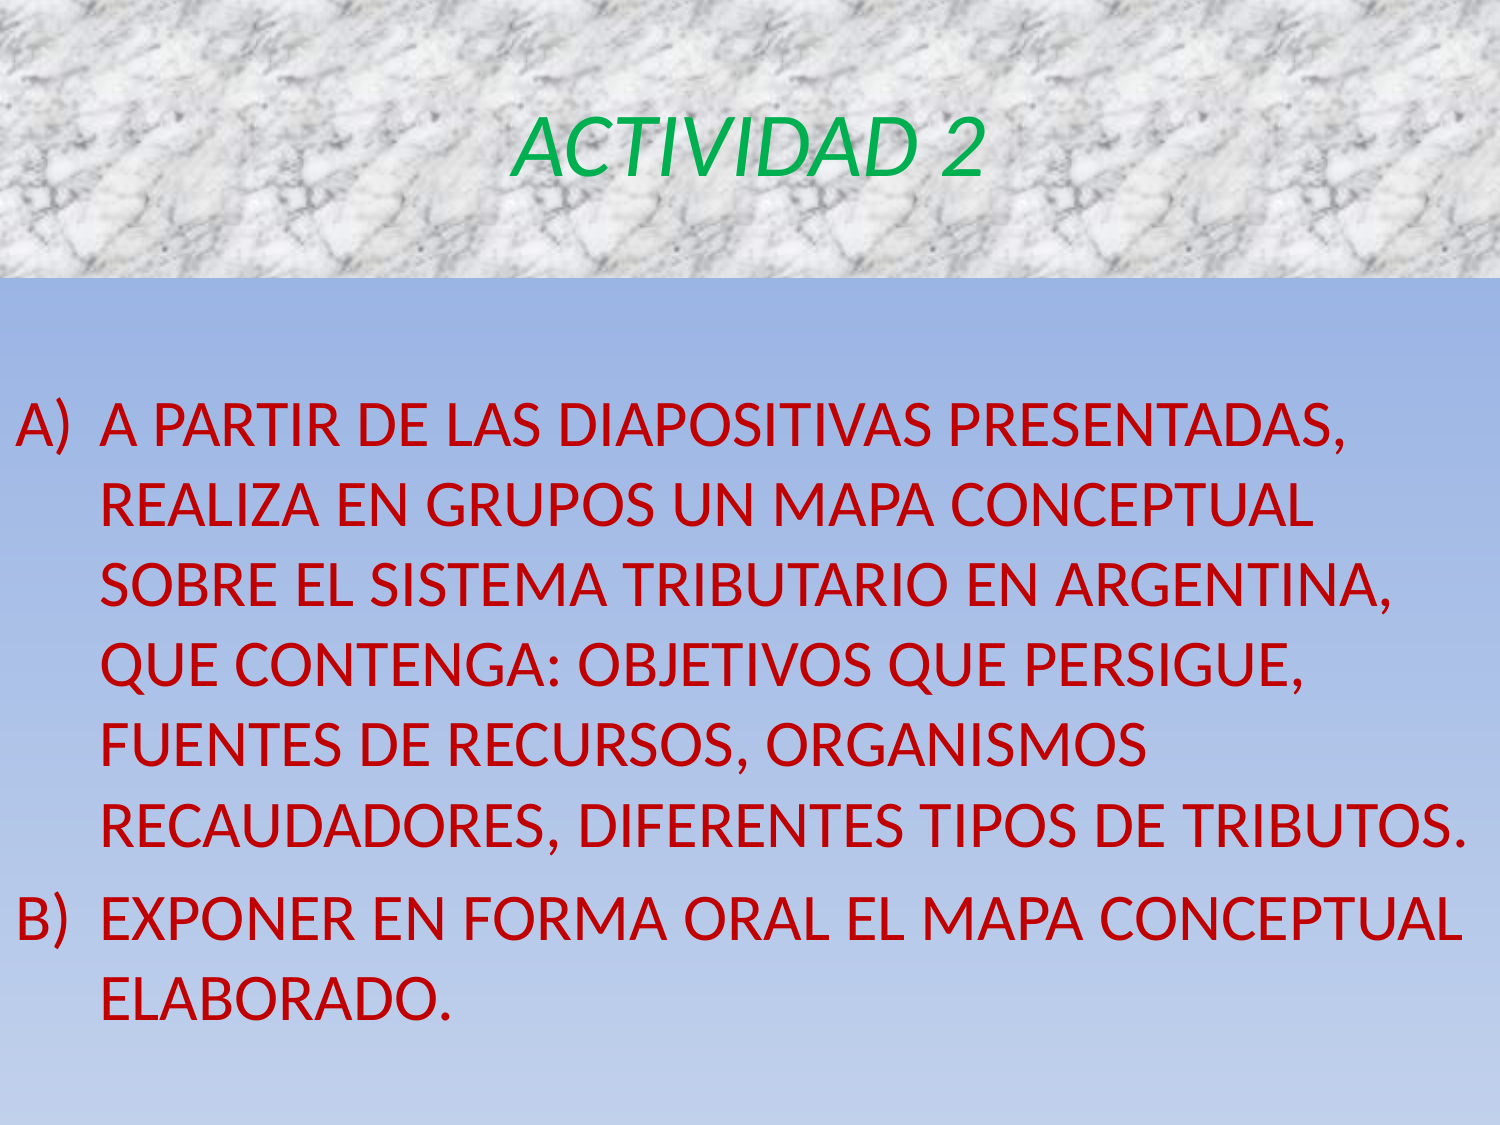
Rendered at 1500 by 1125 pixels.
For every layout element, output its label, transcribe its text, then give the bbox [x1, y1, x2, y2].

title ACTIVIDAD 2 [0, 0, 1500, 278]
subtitle A PARTIR DE LAS DIAPOSITIVAS PRESENTADAS, REALIZA EN GRUPOS UN MAPA CONCEPTUAL SOBRE EL SISTEMA TRIBUTARIO EN ARGENTINA, QUE CONTENGA: OBJETIVOS QUE PERSIGUE, FUENTES DE RECURSOS, ORGANISMOS RECAUDADORES, DIFERENTES TIPOS DE TRIBUTOS. EXPONER EN FORMA ORAL EL MAPA CONCEPTUAL ELABORADO. [0, 278, 1500, 1125]
